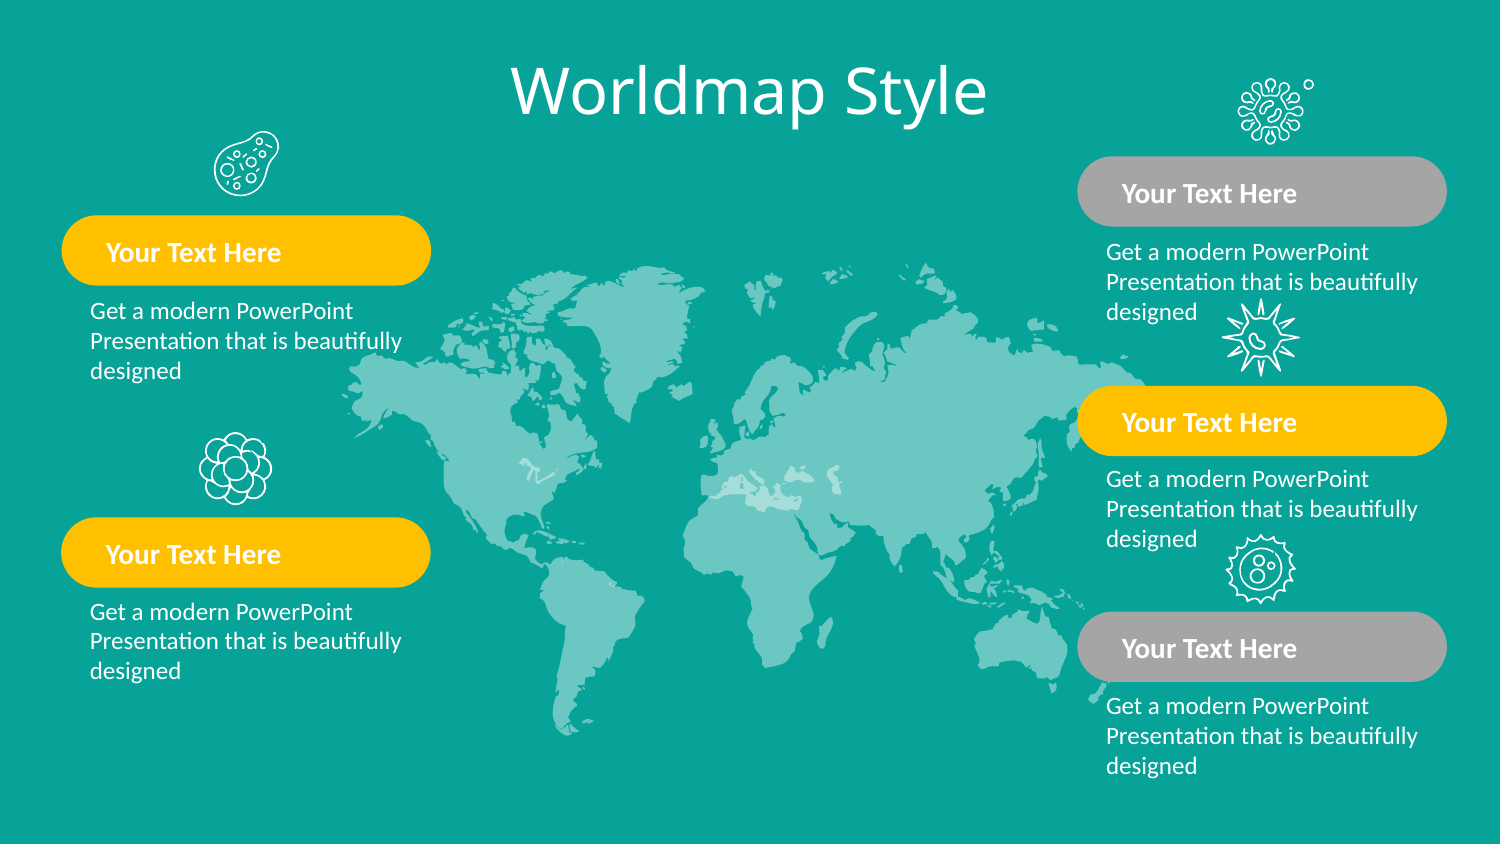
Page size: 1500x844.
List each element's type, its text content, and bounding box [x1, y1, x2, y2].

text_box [61, 214, 432, 394]
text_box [61, 516, 431, 694]
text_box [342, 262, 1146, 736]
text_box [1077, 611, 1447, 789]
picture [1221, 297, 1301, 378]
list Worldmap Style [0, 43, 1500, 139]
picture [1236, 78, 1315, 145]
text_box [212, 129, 280, 197]
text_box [1225, 534, 1297, 605]
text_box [1077, 155, 1447, 334]
text_box [198, 432, 273, 506]
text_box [1077, 385, 1447, 562]
